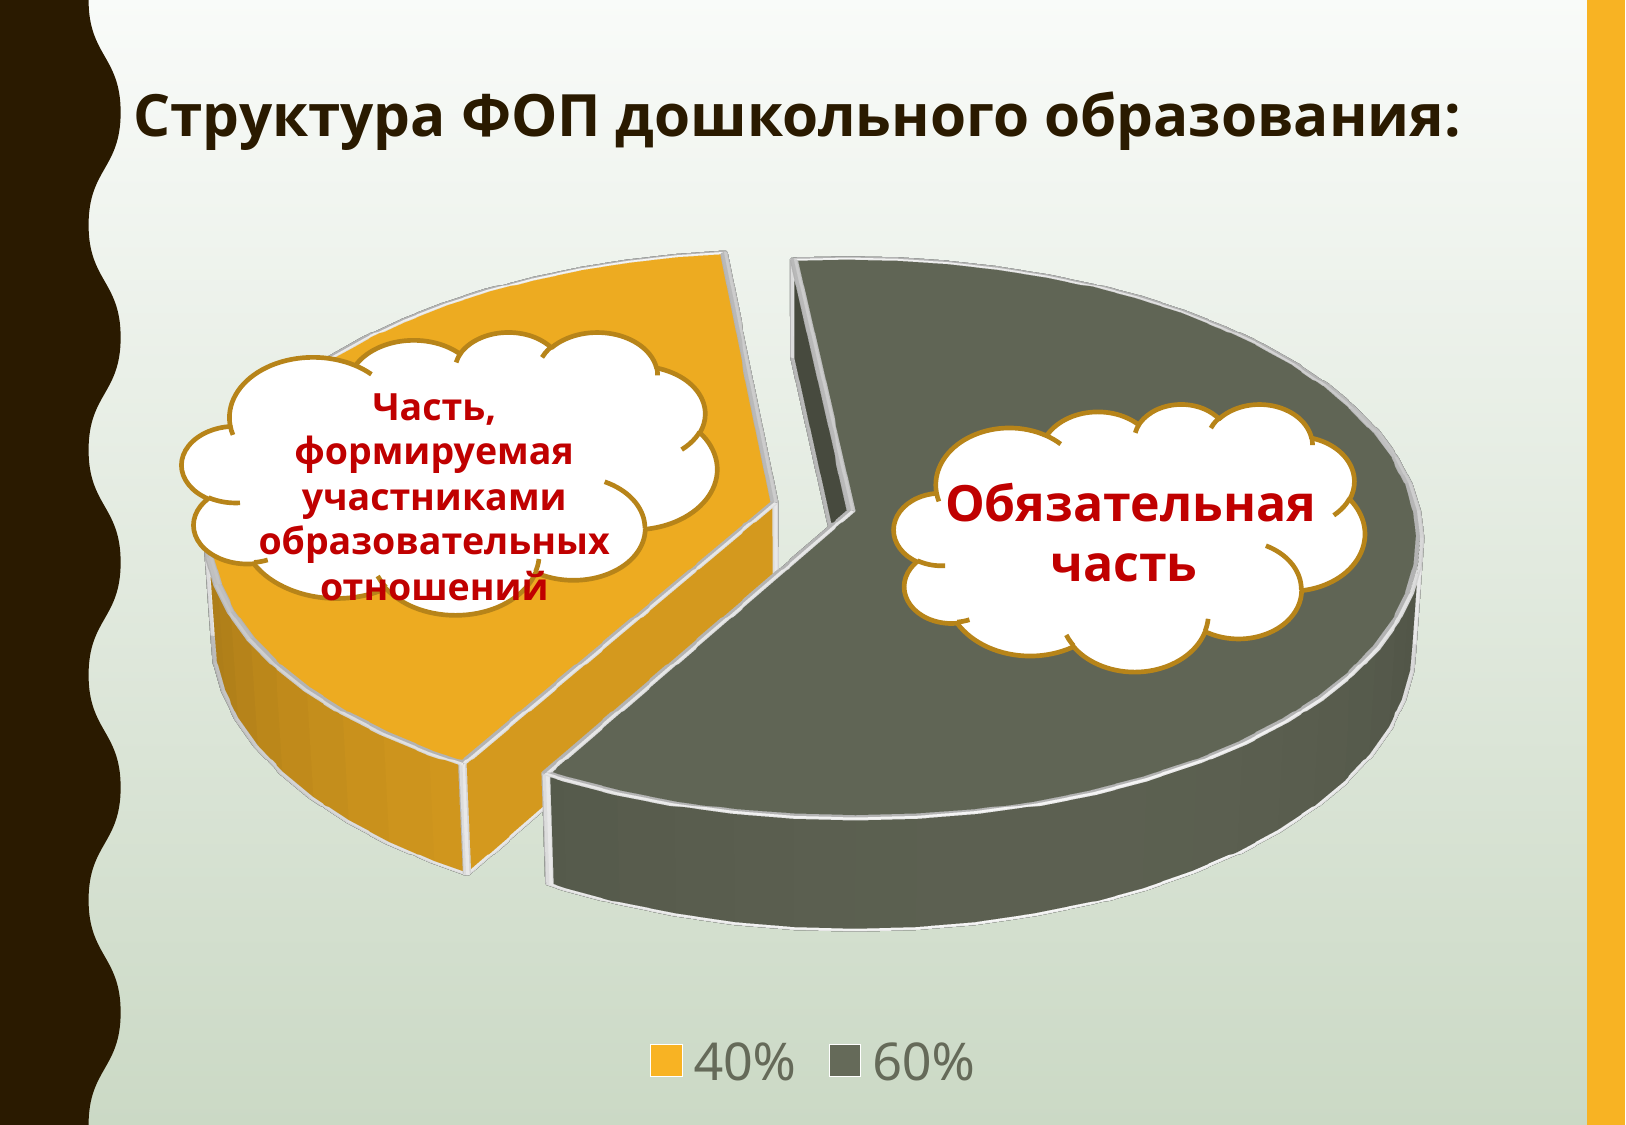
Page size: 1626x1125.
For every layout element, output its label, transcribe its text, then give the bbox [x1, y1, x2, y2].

text_box Структура ФОП дошкольного образования: [0, 70, 1625, 156]
chart [109, 183, 1516, 1107]
